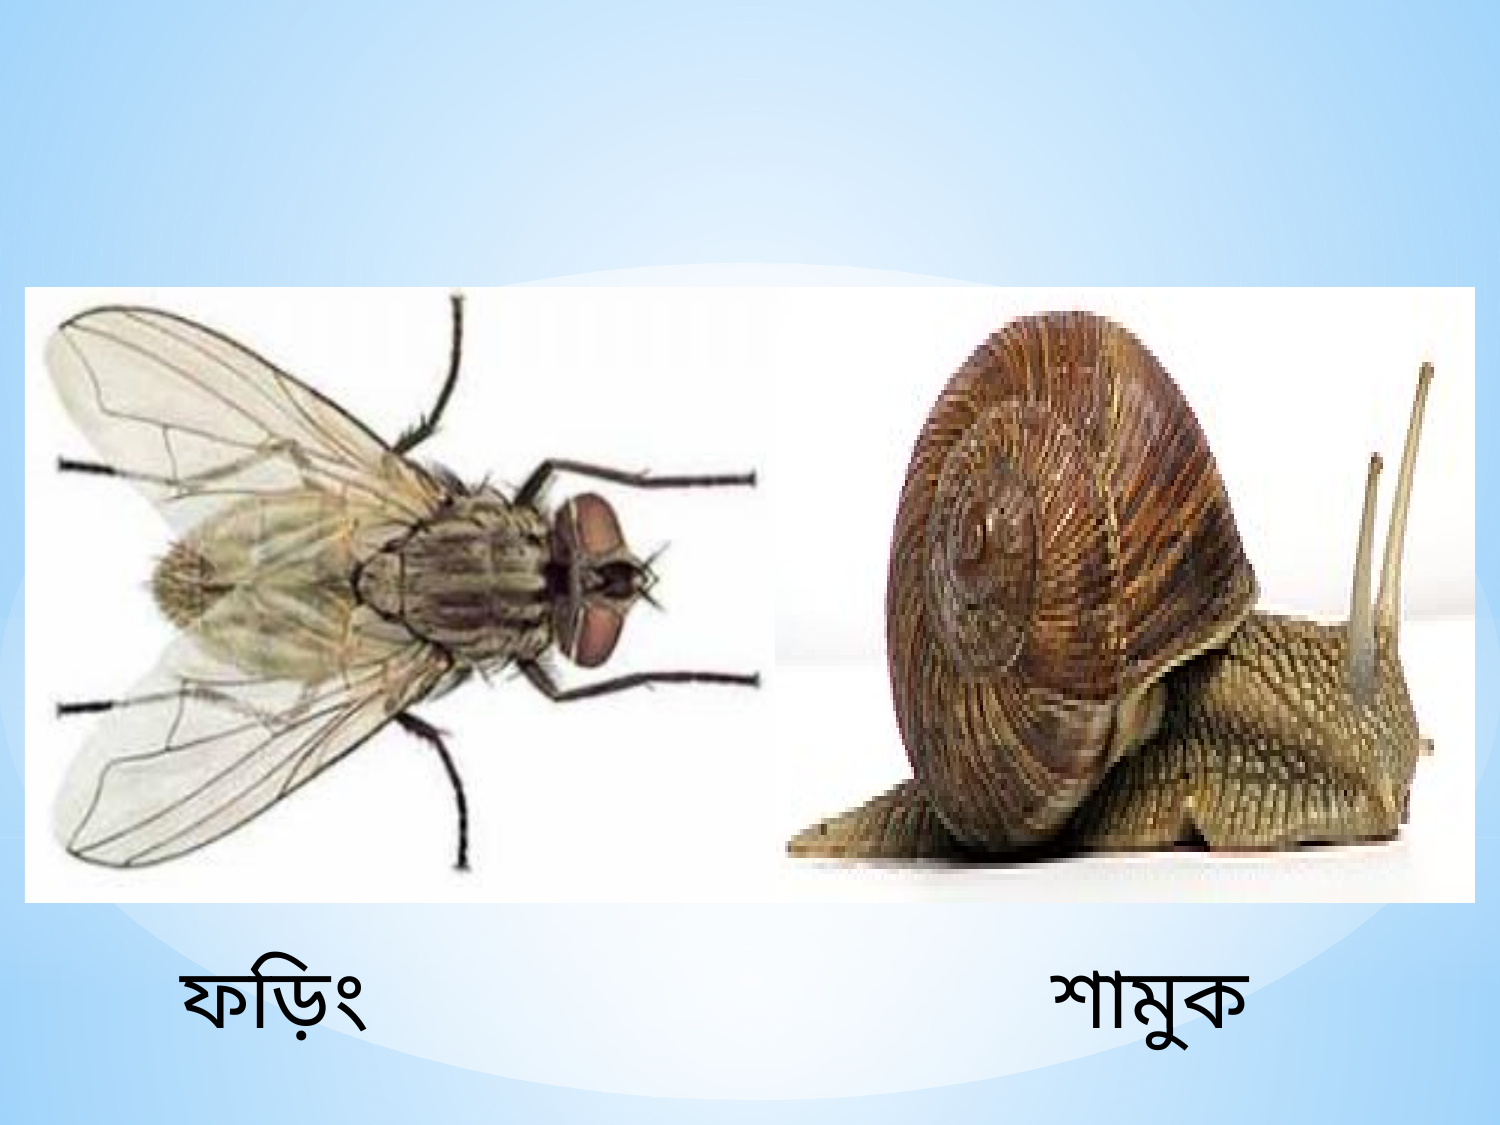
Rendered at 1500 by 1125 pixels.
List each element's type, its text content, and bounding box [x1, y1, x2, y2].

picture [24, 287, 1476, 903]
text_box ফড়িং [86, 937, 462, 1053]
text_box শামুক [962, 937, 1338, 1053]
